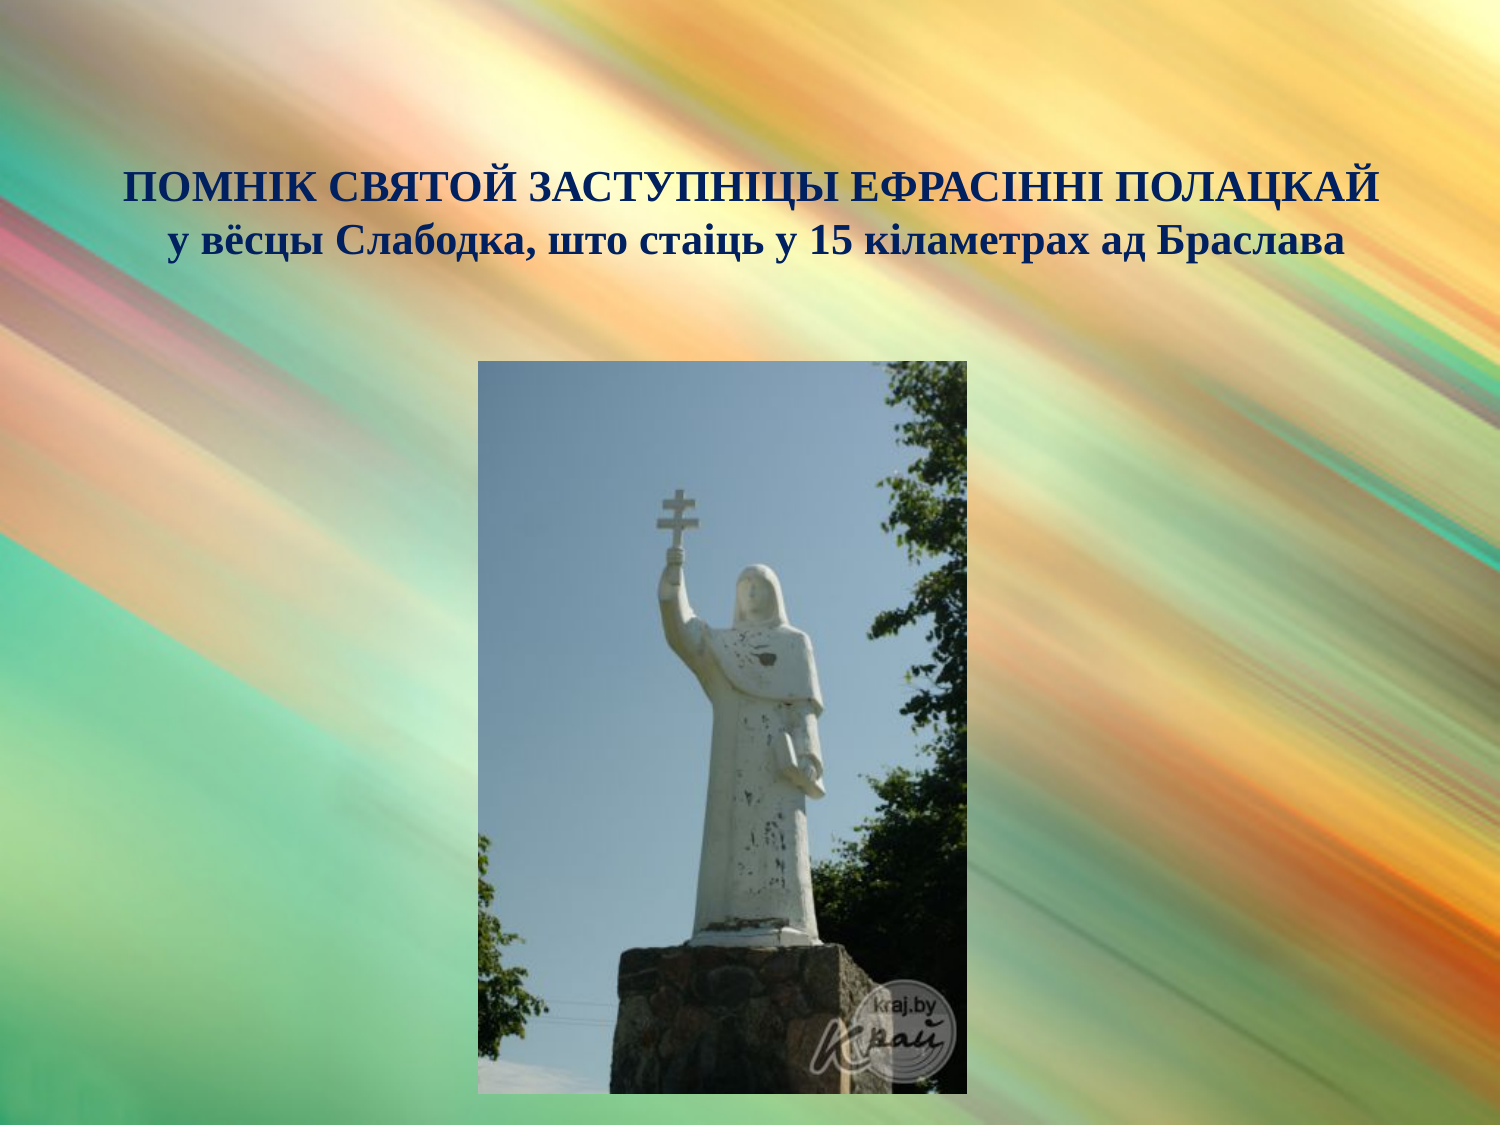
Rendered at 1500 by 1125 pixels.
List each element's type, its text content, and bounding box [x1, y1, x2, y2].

title ПОМНІК СВЯТОЙ ЗАСТУПНІЦЫ ЕФРАСІННІ ПОЛАЦКАЙ у вёсцы Слабодка, што стаіць у 15 кіламетрах ад Браслава [76, 149, 1427, 337]
picture [0, 0, 1500, 1125]
